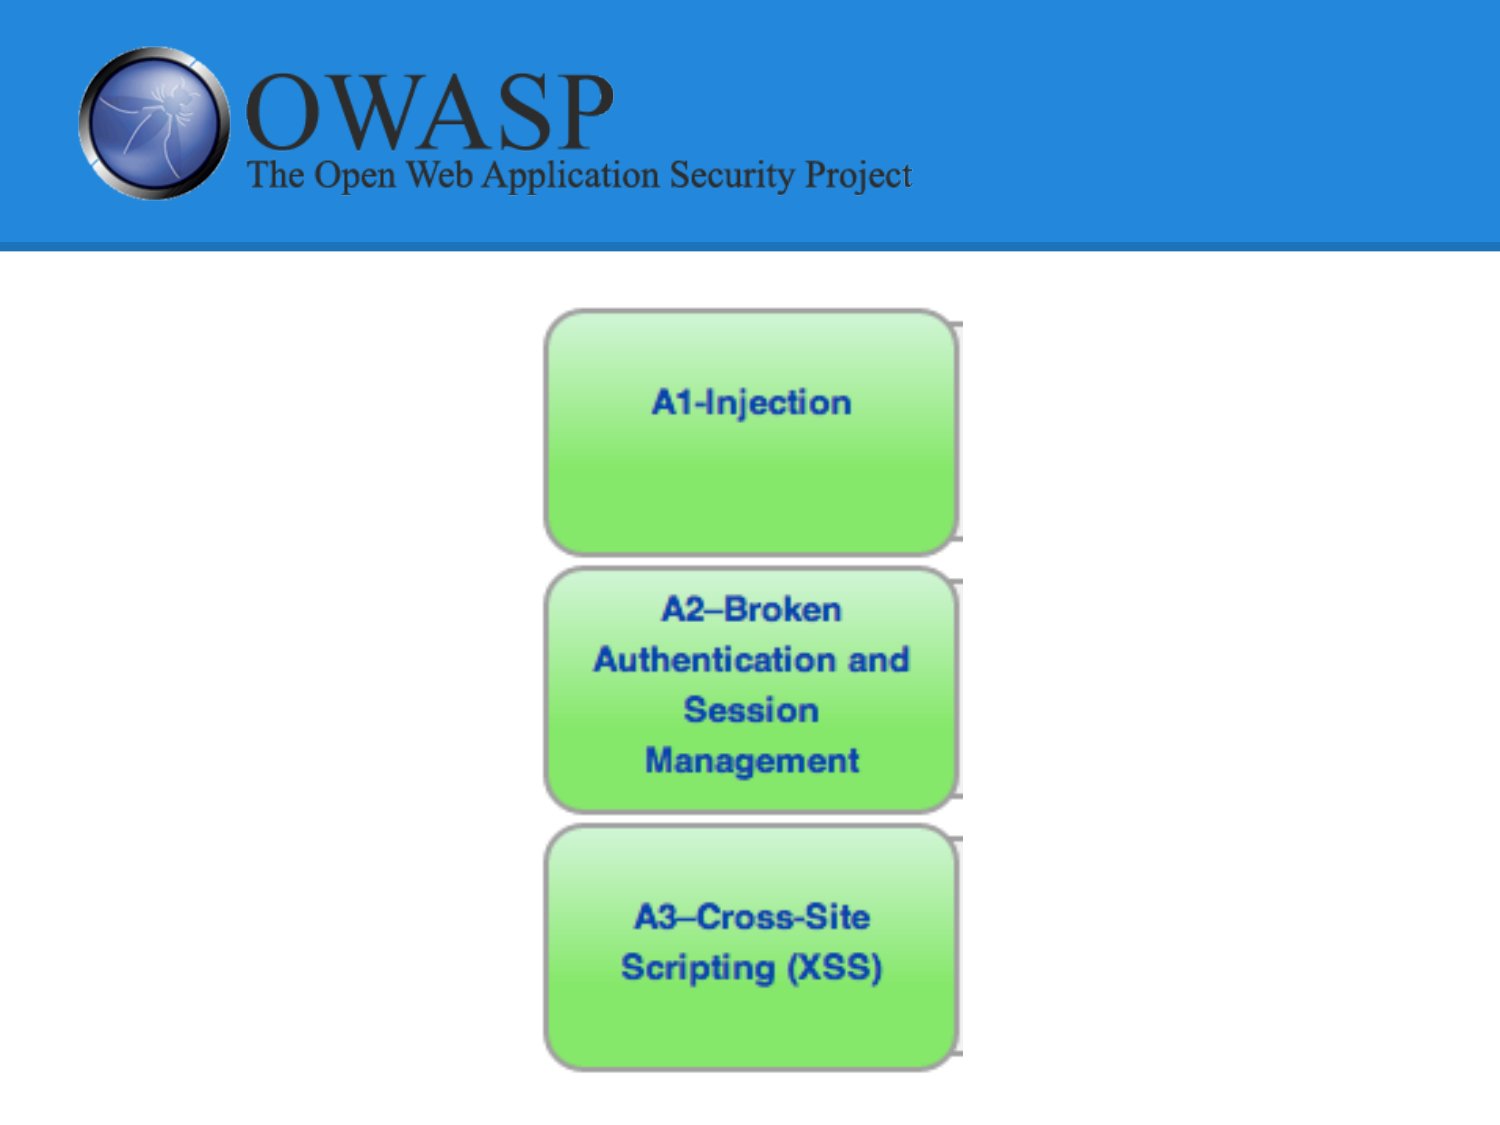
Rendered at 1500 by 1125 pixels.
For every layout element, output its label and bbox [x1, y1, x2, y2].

text_box [74, 45, 922, 202]
text_box [536, 301, 963, 1081]
